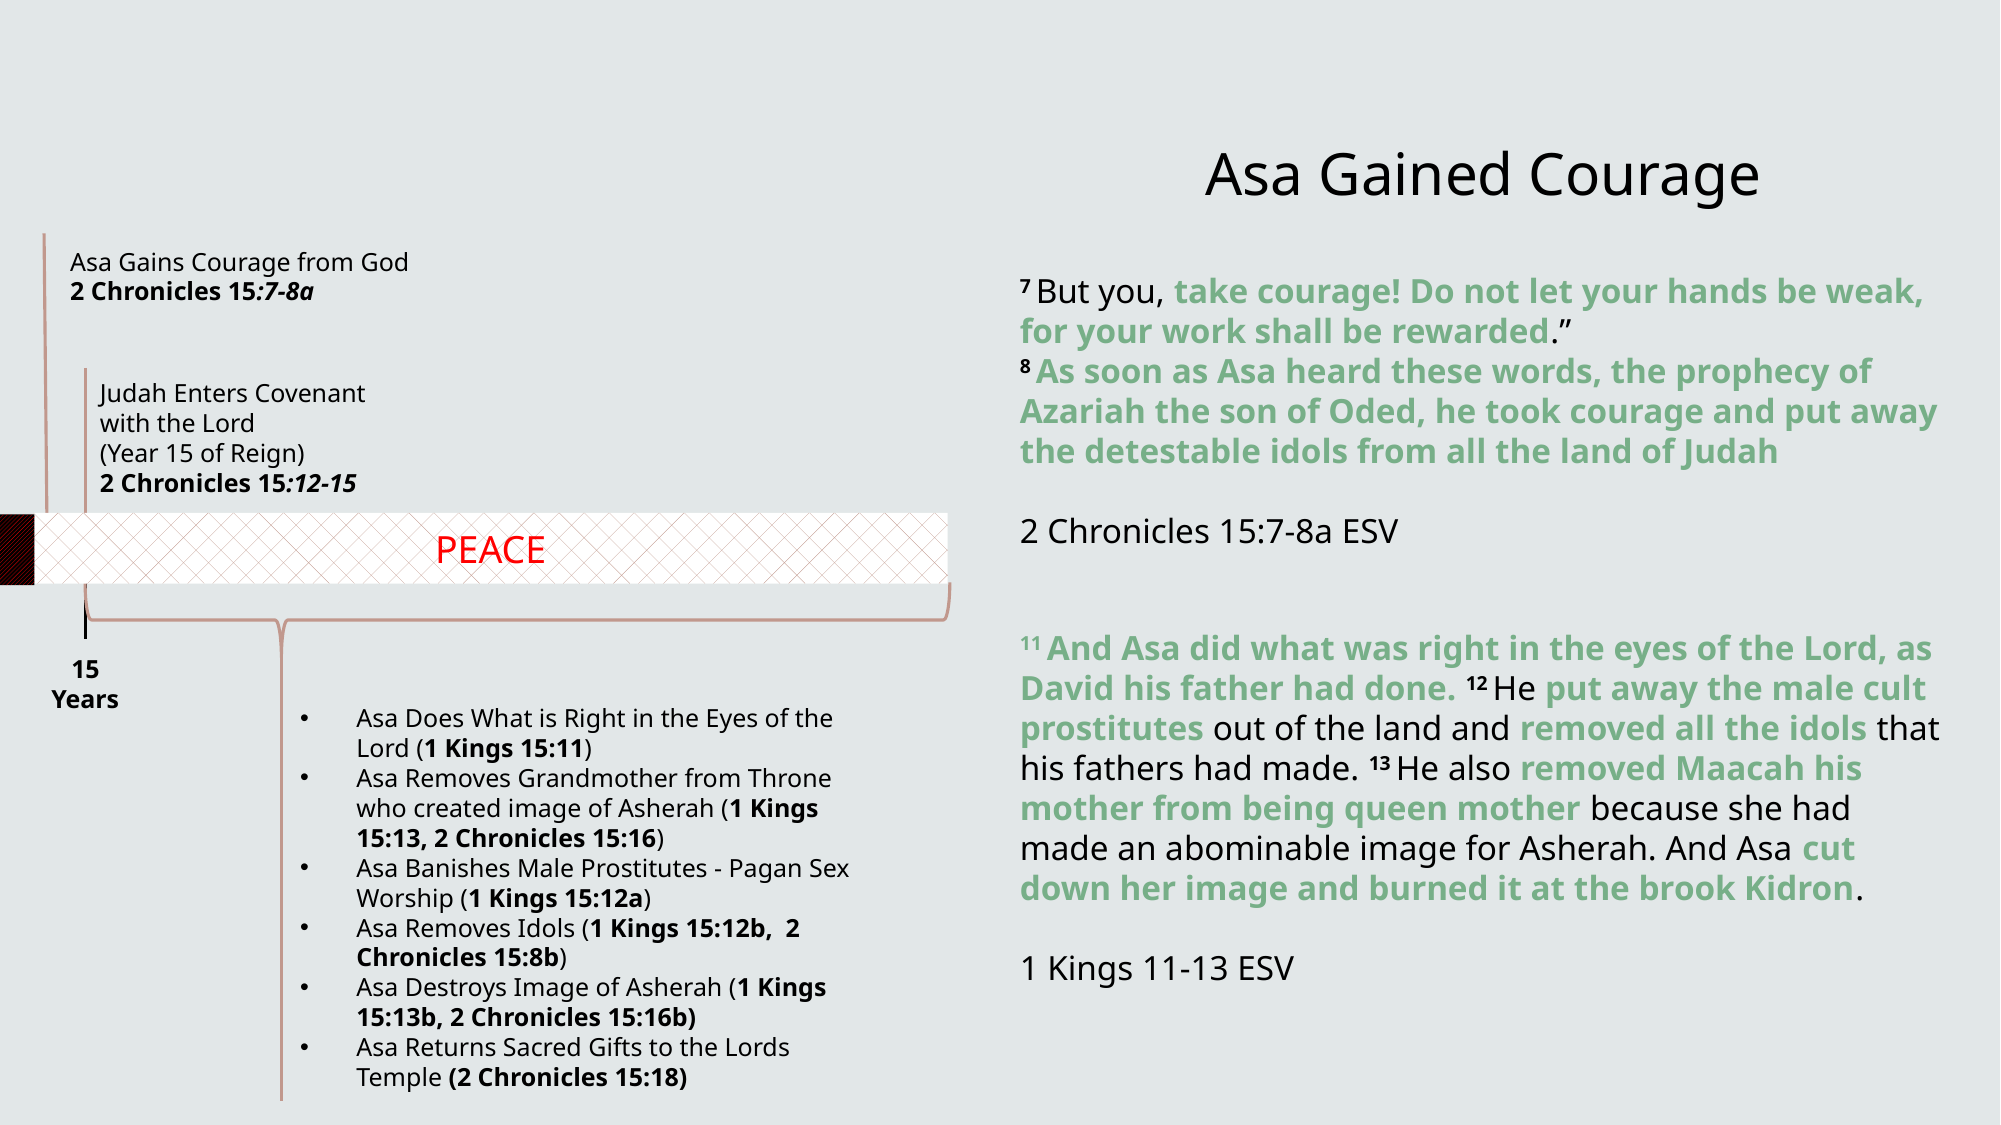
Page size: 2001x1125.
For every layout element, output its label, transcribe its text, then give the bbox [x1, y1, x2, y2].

text_box Asa Does What is Right in the Eyes of the Lord (1 Kings 15:11) Asa Removes Grandmother from Throne who created image of Asherah (1 Kings 15:13, 2 Chronicles 15:16) Asa Banishes Male Prostitutes - Pagan Sex Worship (1 Kings 15:12a) Asa Removes Idols (1 Kings 15:12b, 2 Chronicles 15:8b) Asa Destroys Image of Asherah (1 Kings 15:13b, 2 Chronicles 15:16b) Asa Returns Sacred Gifts to the Lords Temple (2 Chronicles 15:18) [285, 665, 872, 1100]
text_box PEACE [32, 512, 949, 585]
text_box Asa Gains Courage from God 2 Chronicles 15:7-8a [55, 238, 426, 314]
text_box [43, 233, 48, 553]
text_box Judah Enters Covenant with the Lord (Year 15 of Reign) 2 Chronicles 15:12-15 [86, 370, 424, 505]
text_box [86, 582, 951, 655]
text_box 7 But you, take courage! Do not let your hands be weak, for your work shall be rewarded.” 8 As soon as Asa heard these words, the prophecy of Azariah the son of Oded, he took courage and put away the detestable idols from all the land of Judah 2 Chronicles 15:7-8a ESV [1005, 263, 1962, 558]
text_box WAR [0, 513, 35, 586]
text_box 15 Years [30, 646, 141, 721]
text_box Asa Gained Courage [1190, 129, 1777, 215]
text_box 11 And Asa did what was right in the eyes of the Lord, as David his father had done. 12 He put away the male cult prostitutes out of the land and removed all the idols that his fathers had made. 13 He also removed Maacah his mother from being queen mother because she had made an abominable image for Asherah. And Asa cut down her image and burned it at the brook Kidron. 1 Kings 11-13 ESV [1005, 619, 1962, 994]
